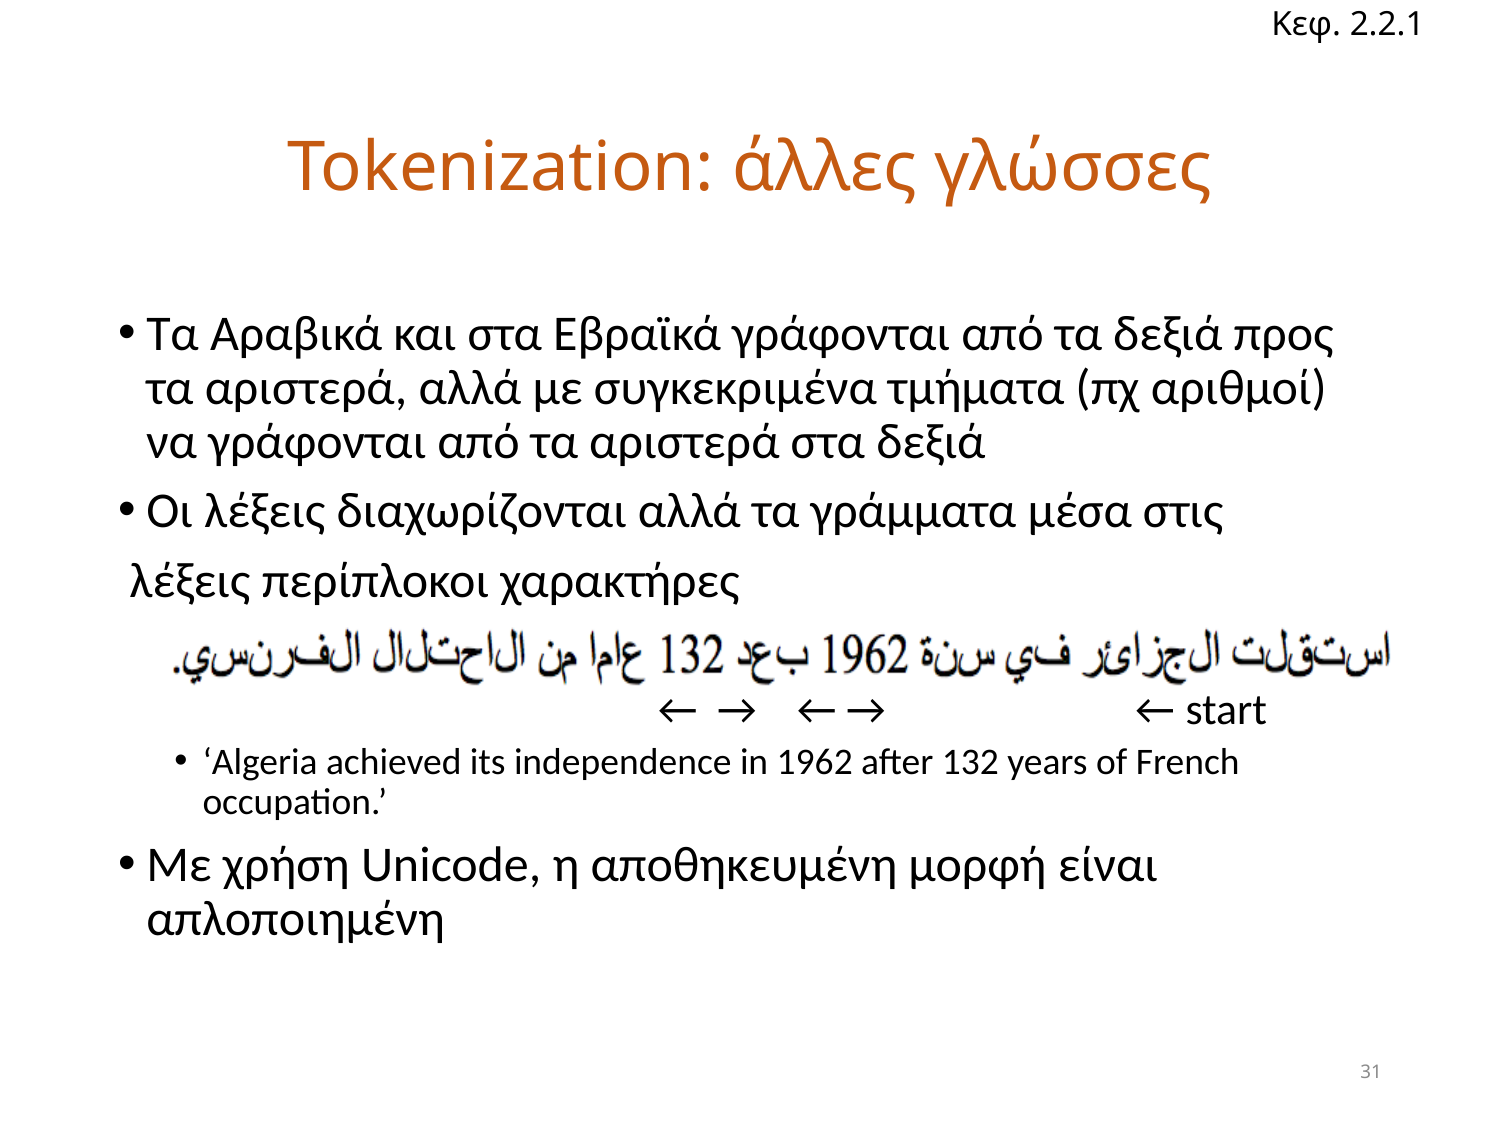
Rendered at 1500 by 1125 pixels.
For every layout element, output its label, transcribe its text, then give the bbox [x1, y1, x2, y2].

list Τα Αραβικά και στα Εβραϊκά γράφονται από τα δεξιά προς τα αριστερά, αλλά με συγκεκριμένα τμήματα (πχ αριθμοί) να γράφονται από τα αριστερά στα δεξιά Οι λέξεις διαχωρίζονται αλλά τα γράμματα μέσα στις λέξεις περίπλοκοι χαρακτήρες ← → ← → ← start ‘Algeria achieved its independence in 1962 after 132 years of French occupation.’ Με χρήση Unicode, η αποθηκευμένη μορφή είναι απλοποιημένη [103, 299, 1397, 1014]
slide_number 31 [1059, 1042, 1397, 1103]
picture [149, 621, 1400, 694]
text_box Κεφ. 2.2.1 [1256, 0, 1440, 50]
title Tokenization: άλλες γλώσσες [103, 59, 1397, 278]
